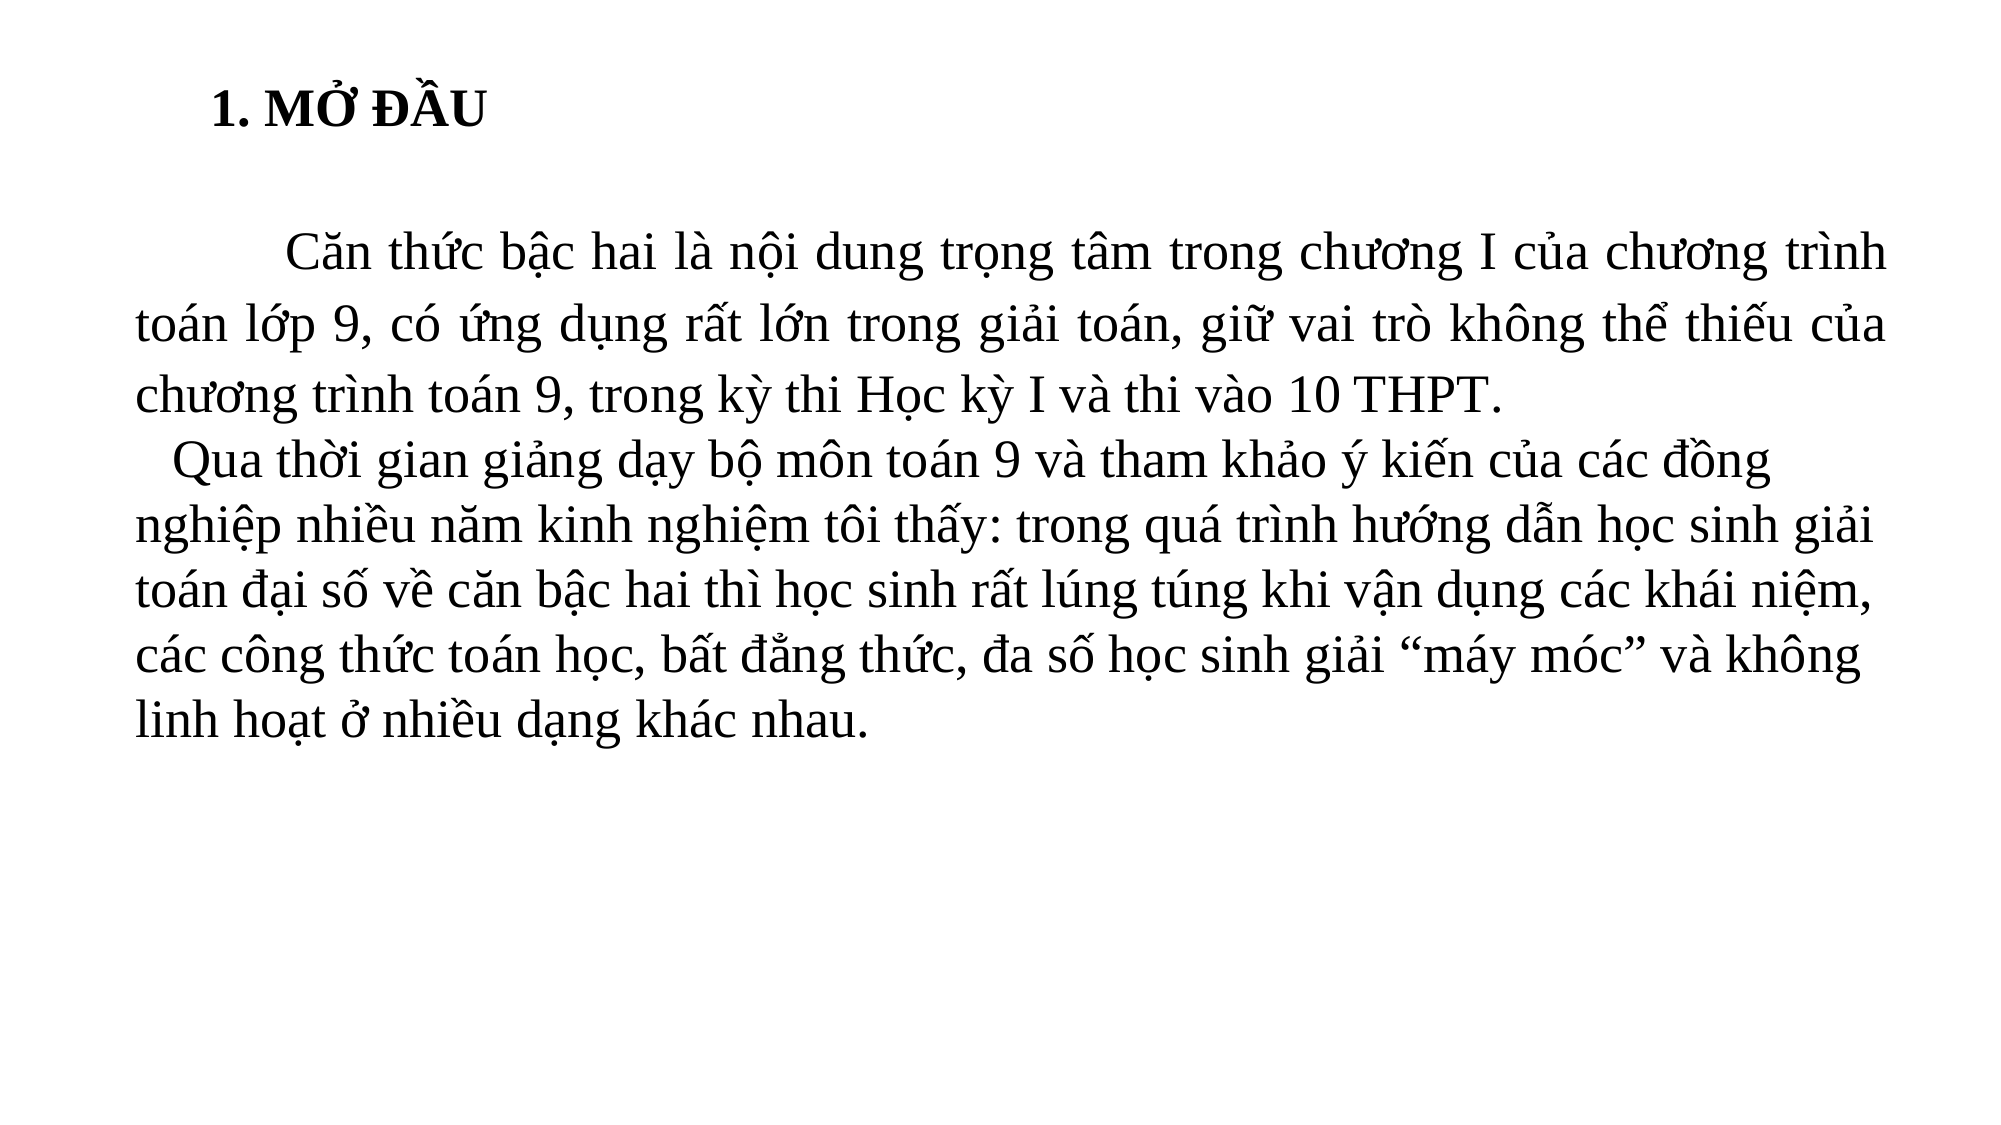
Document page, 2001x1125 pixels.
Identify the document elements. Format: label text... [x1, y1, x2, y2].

text_box 1. MỞ ĐẦU Căn thức bậc hai là nội dung trọng tâm trong chương I của chương trình toán lớp 9, có ứng dụng rất lớn trong giải toán, giữ vai trò không thể thiếu của chương trình toán 9, trong kỳ thi Học kỳ I và thi vào 10 THPT. Qua thời gian giảng dạy bộ môn toán 9 và tham khảo ý kiến của các đồng nghiệp nhiều năm kinh nghiệm tôi thấy: trong quá trình hướng dẫn học sinh giải toán đại số về căn bậc hai thì học sinh rất lúng túng khi vận dụng các khái niệm, các công thức toán học, bất đẳng thức, đa số học sinh giải “máy móc” và không linh hoạt ở nhiều dạng khác nhau. [120, 65, 1904, 756]
